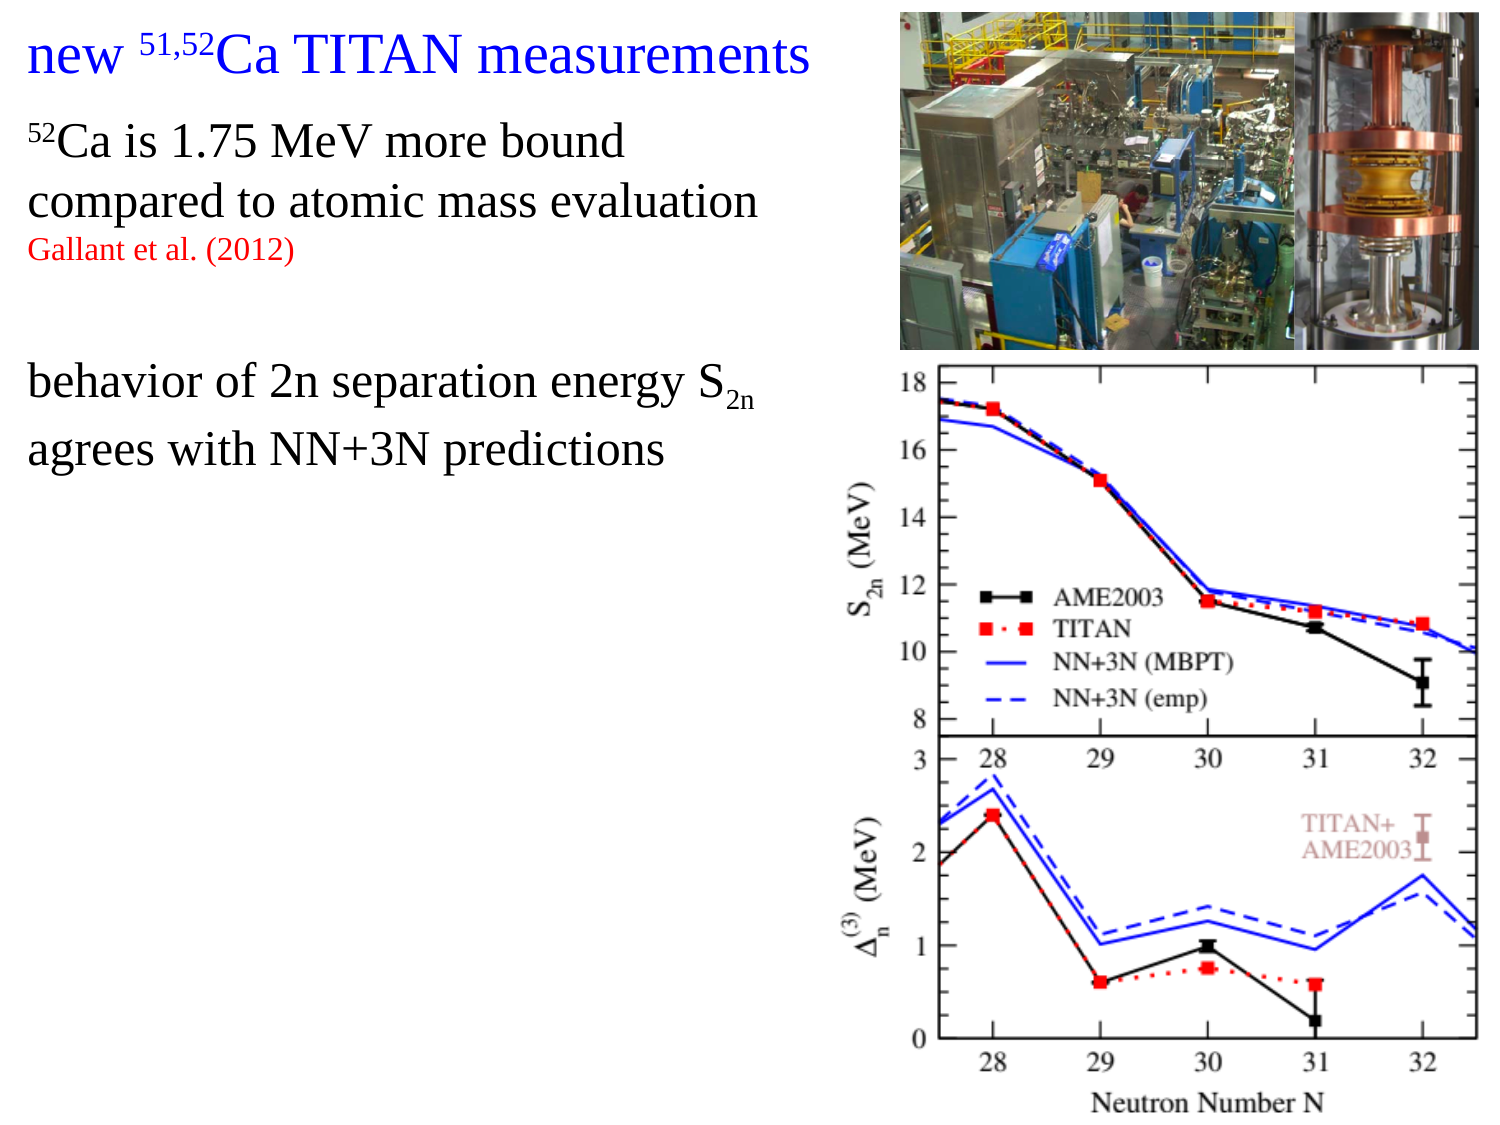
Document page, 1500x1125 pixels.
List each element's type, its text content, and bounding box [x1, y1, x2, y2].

title new 51,52Ca TITAN measurements [12, 12, 897, 88]
text_box 52Ca is 1.75 MeV more bound compared to atomic mass evaluation Gallant et al. (2012) behavior of 2n separation energy S2n agrees with NN+3N predictions [1478, 99, 1488, 483]
text_box 52Ca is 1.75 MeV more bound compared to atomic mass evaluation Gallant et al. (2012) behavior of 2n separation energy S2n agrees with NN+3N predictions [12, 99, 898, 483]
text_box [899, 12, 1479, 351]
picture [839, 362, 1481, 1113]
